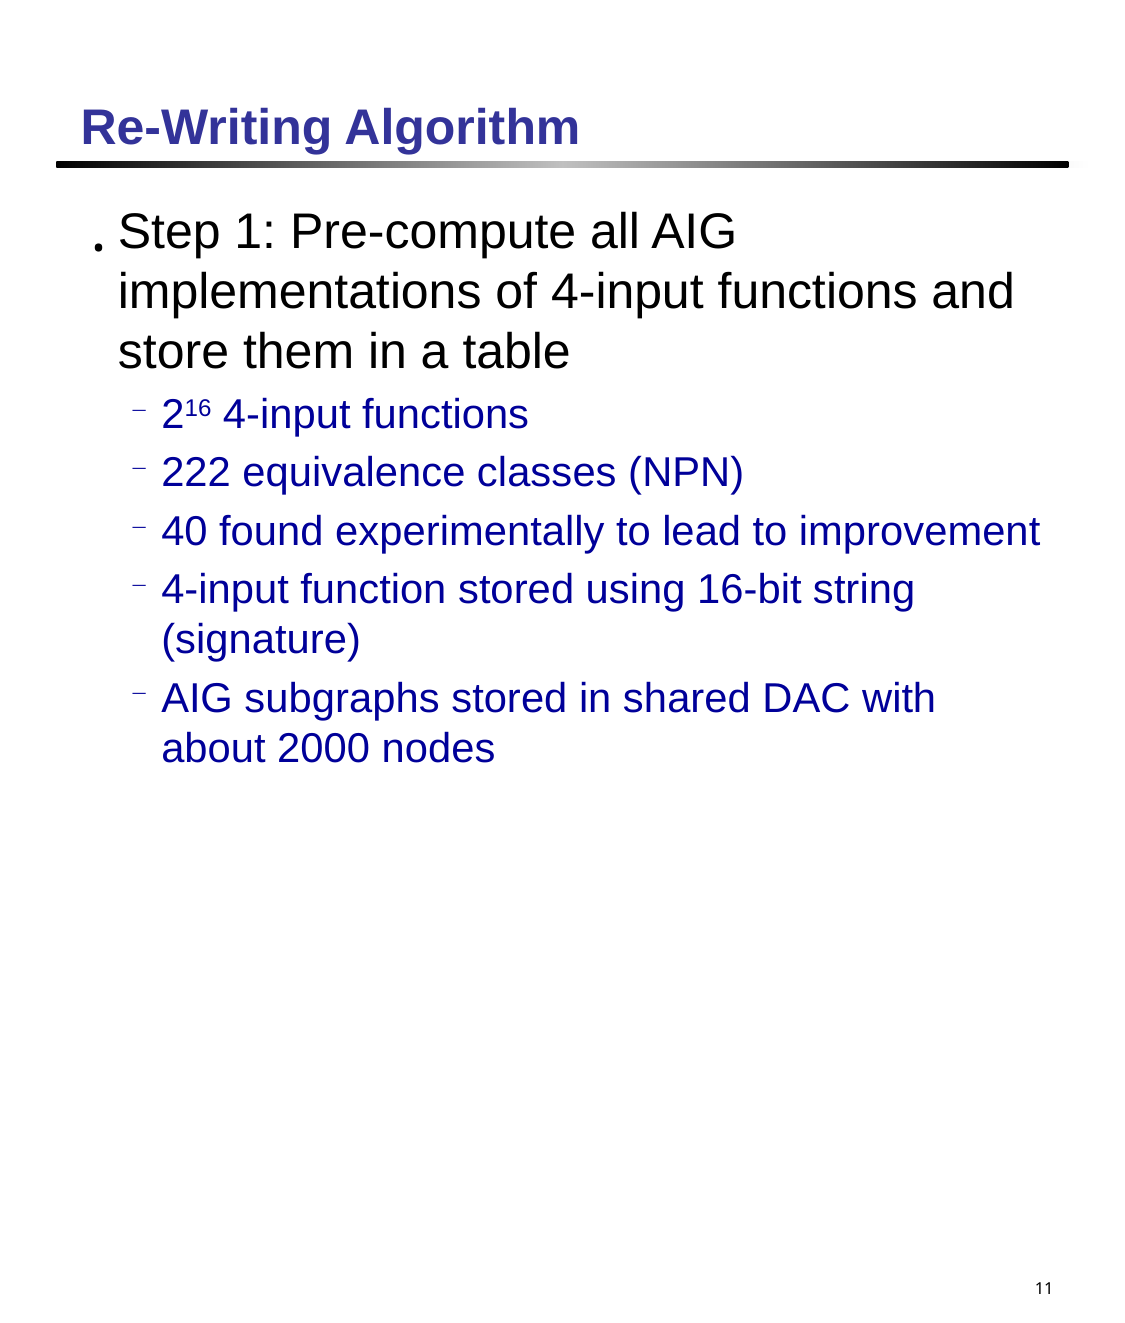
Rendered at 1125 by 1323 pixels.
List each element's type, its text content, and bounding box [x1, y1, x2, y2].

list Step 1: Pre-compute all AIG implementations of 4-input functions and store them in a table 216 4-input functions 222 equivalence classes (NPN) 40 found experimentally to lead to improvement 4-input function stored using 16-bit string (signature) AIG subgraphs stored in shared DAC with about 2000 nodes [65, 191, 1060, 1176]
slide_number 11 [834, 1219, 1069, 1309]
title Re-Writing Algorithm [65, 29, 1050, 162]
